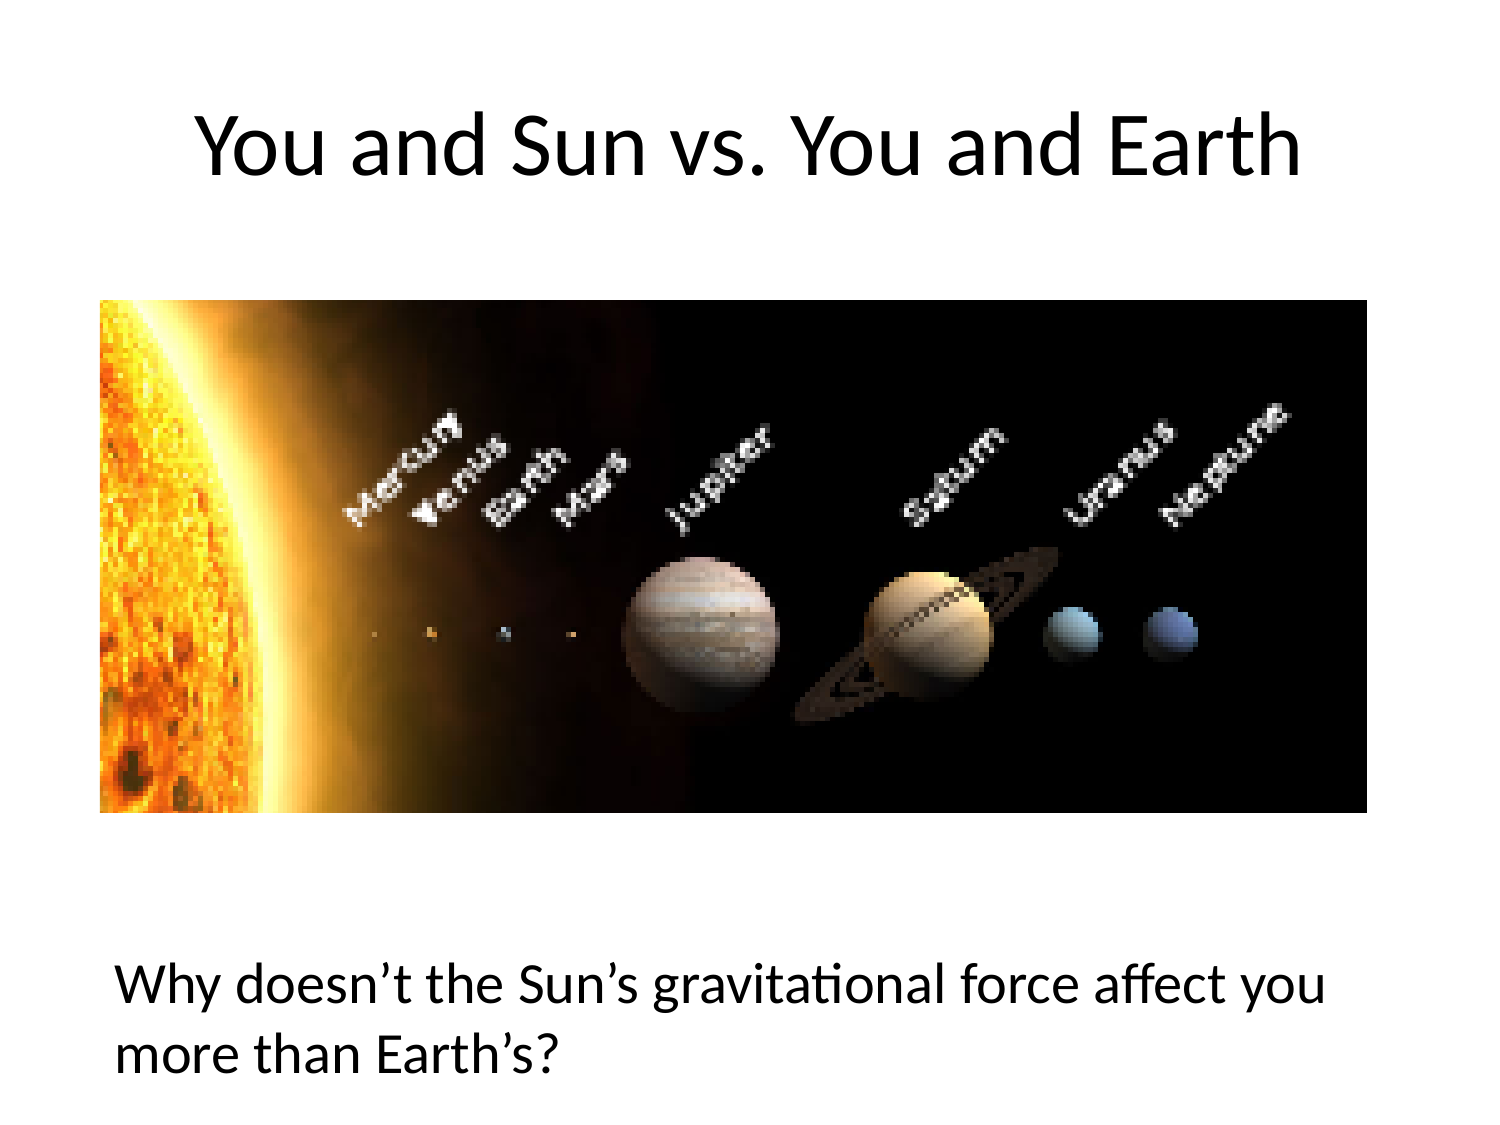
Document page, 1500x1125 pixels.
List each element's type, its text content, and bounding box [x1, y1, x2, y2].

picture [99, 299, 1368, 813]
text_box Why doesn’t the Sun’s gravitational force affect you more than Earth’s? [99, 937, 1450, 1093]
title You and Sun vs. You and Earth [75, 45, 1425, 233]
